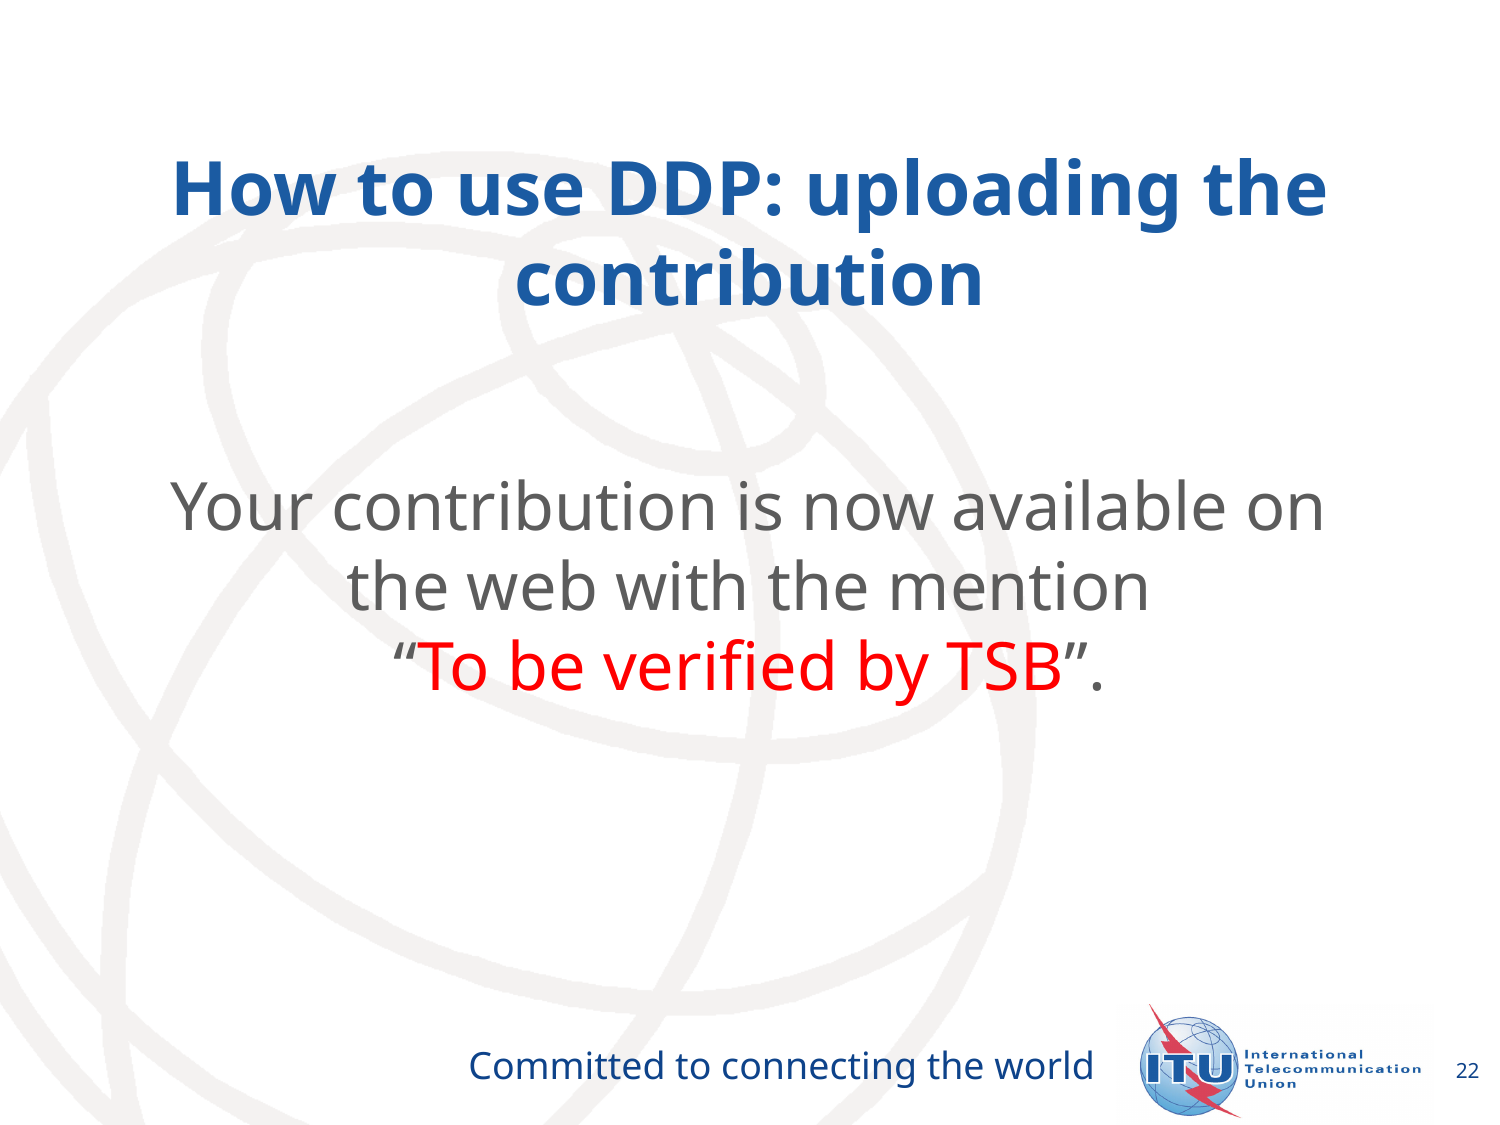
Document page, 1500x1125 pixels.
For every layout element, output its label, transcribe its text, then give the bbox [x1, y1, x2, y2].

list Your contribution is now available on the web with the mention “To be verified by TSB”. [111, 455, 1388, 1025]
title How to use DDP: uploading the contribution [112, 131, 1388, 329]
picture [0, 132, 1061, 1125]
slide_number 22 [1438, 1050, 1495, 1091]
